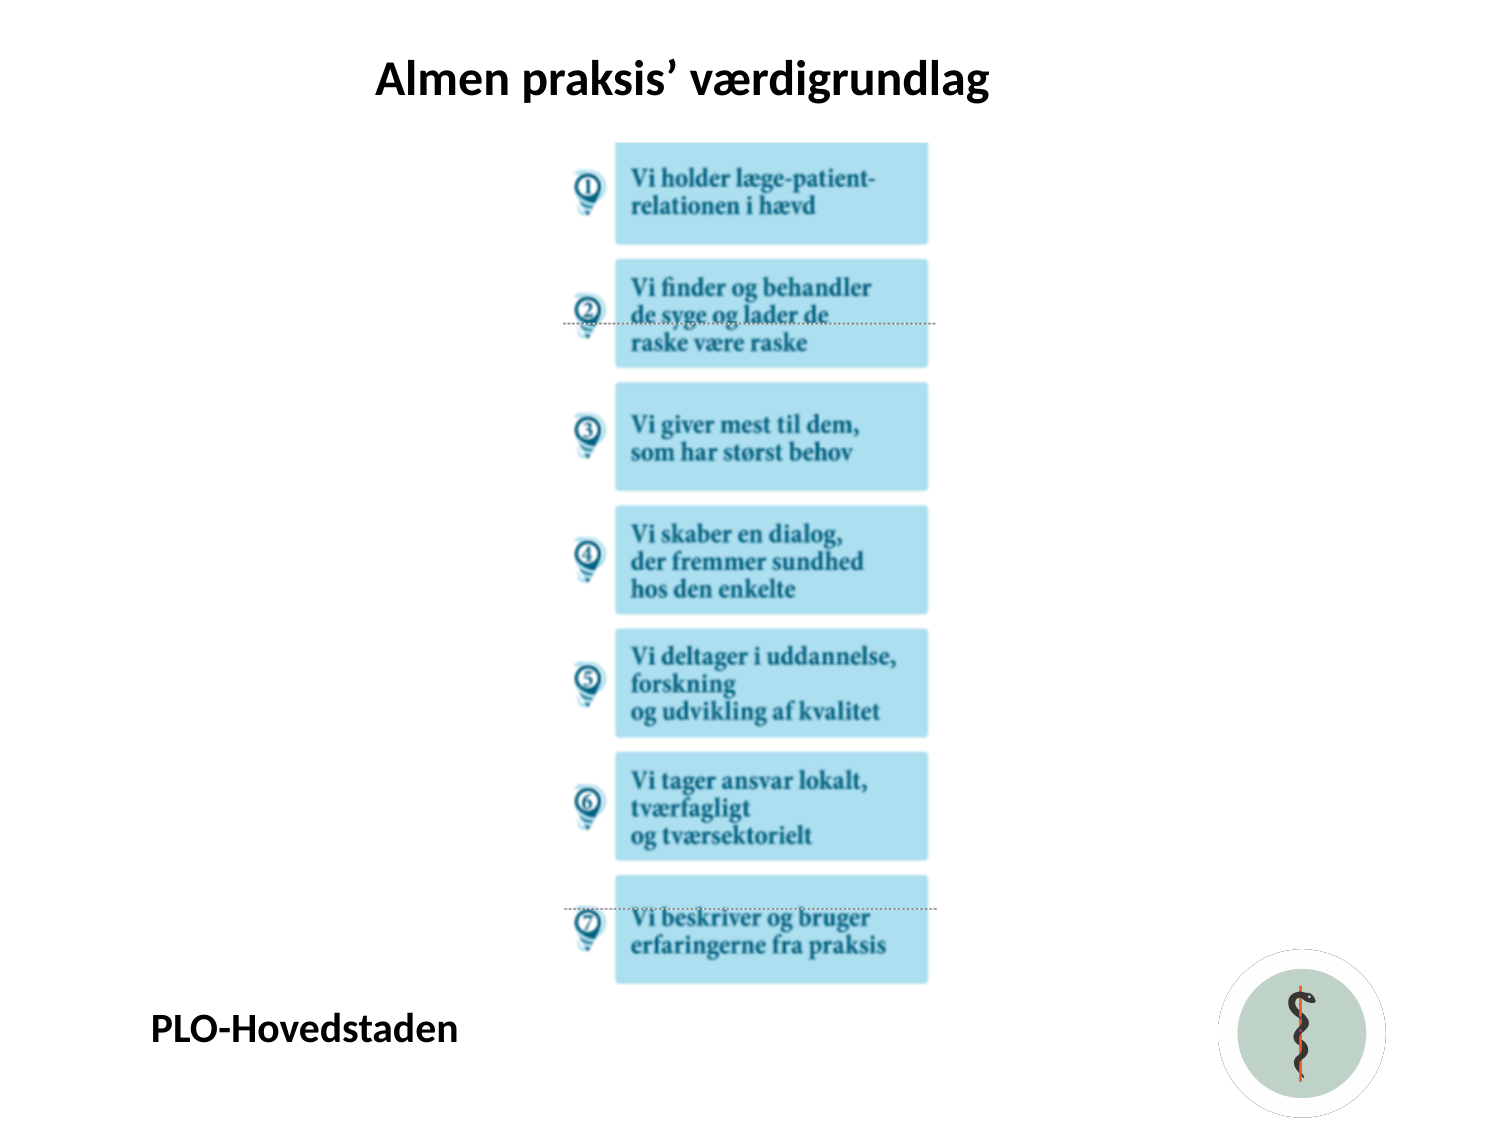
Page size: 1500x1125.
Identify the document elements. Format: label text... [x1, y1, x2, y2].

picture [562, 127, 937, 997]
picture [1218, 949, 1386, 1118]
title Almen praksis’ værdigrundlag [96, 31, 1404, 204]
